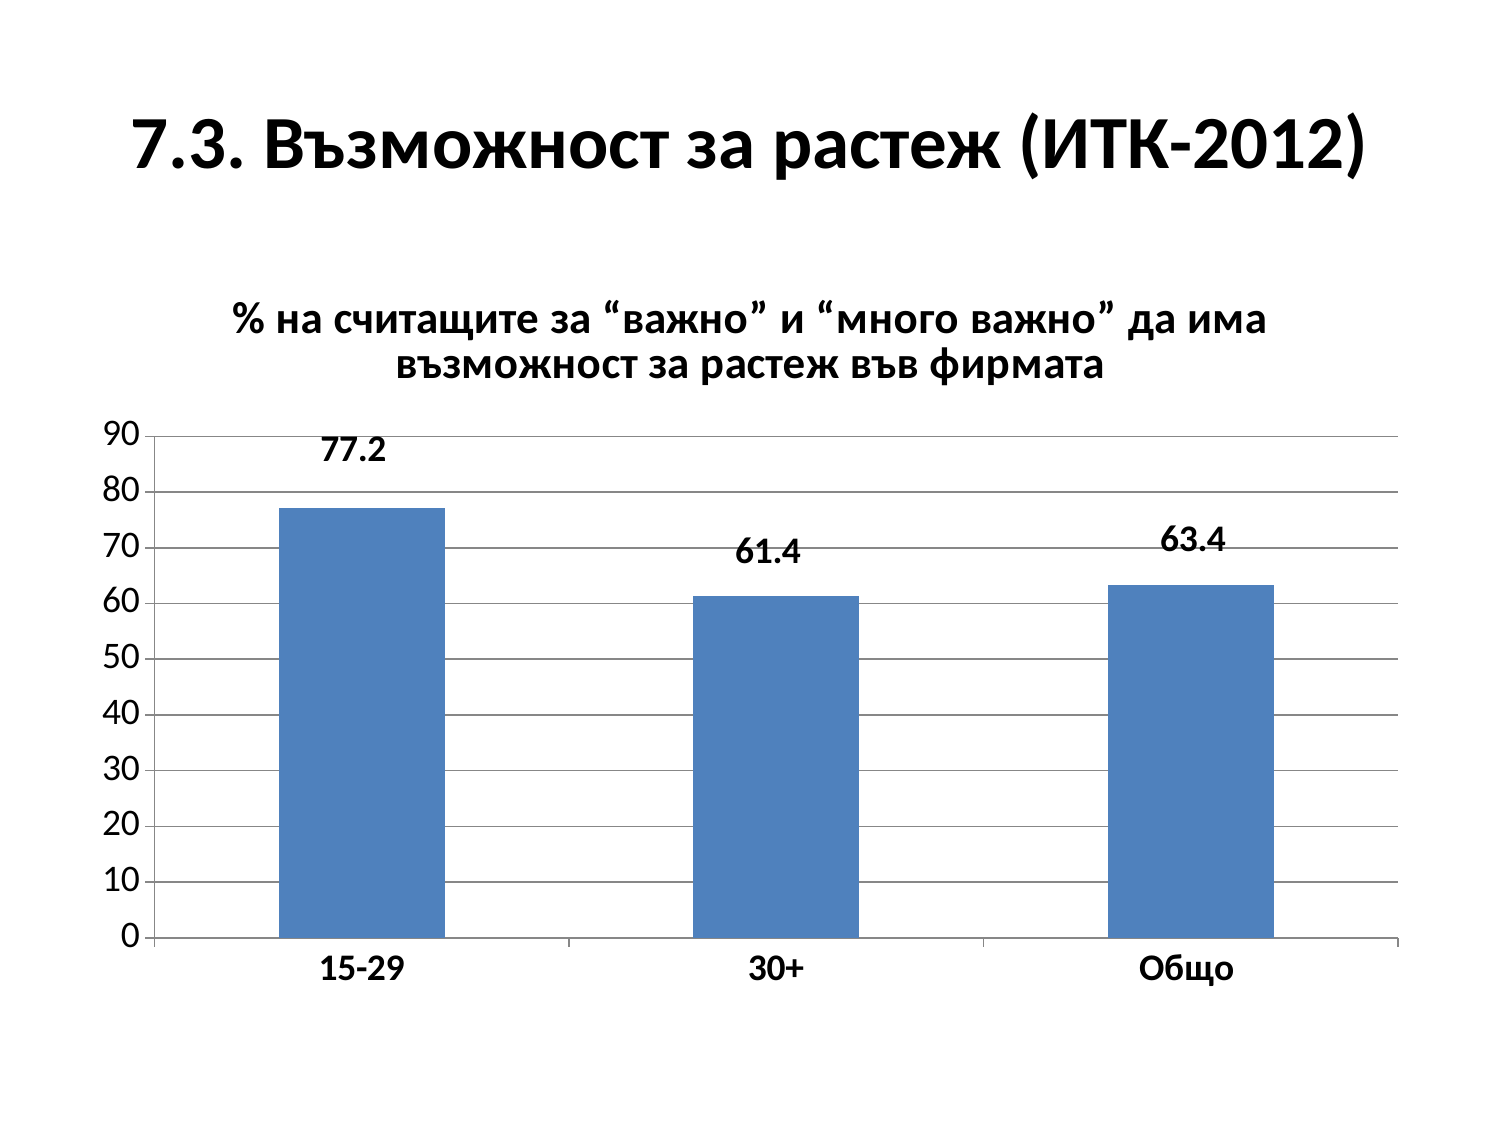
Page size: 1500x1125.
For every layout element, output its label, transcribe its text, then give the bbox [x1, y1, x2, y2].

title 7.3. Възможност за растеж (ИТК-2012) [75, 45, 1425, 233]
chart [74, 262, 1426, 1006]
